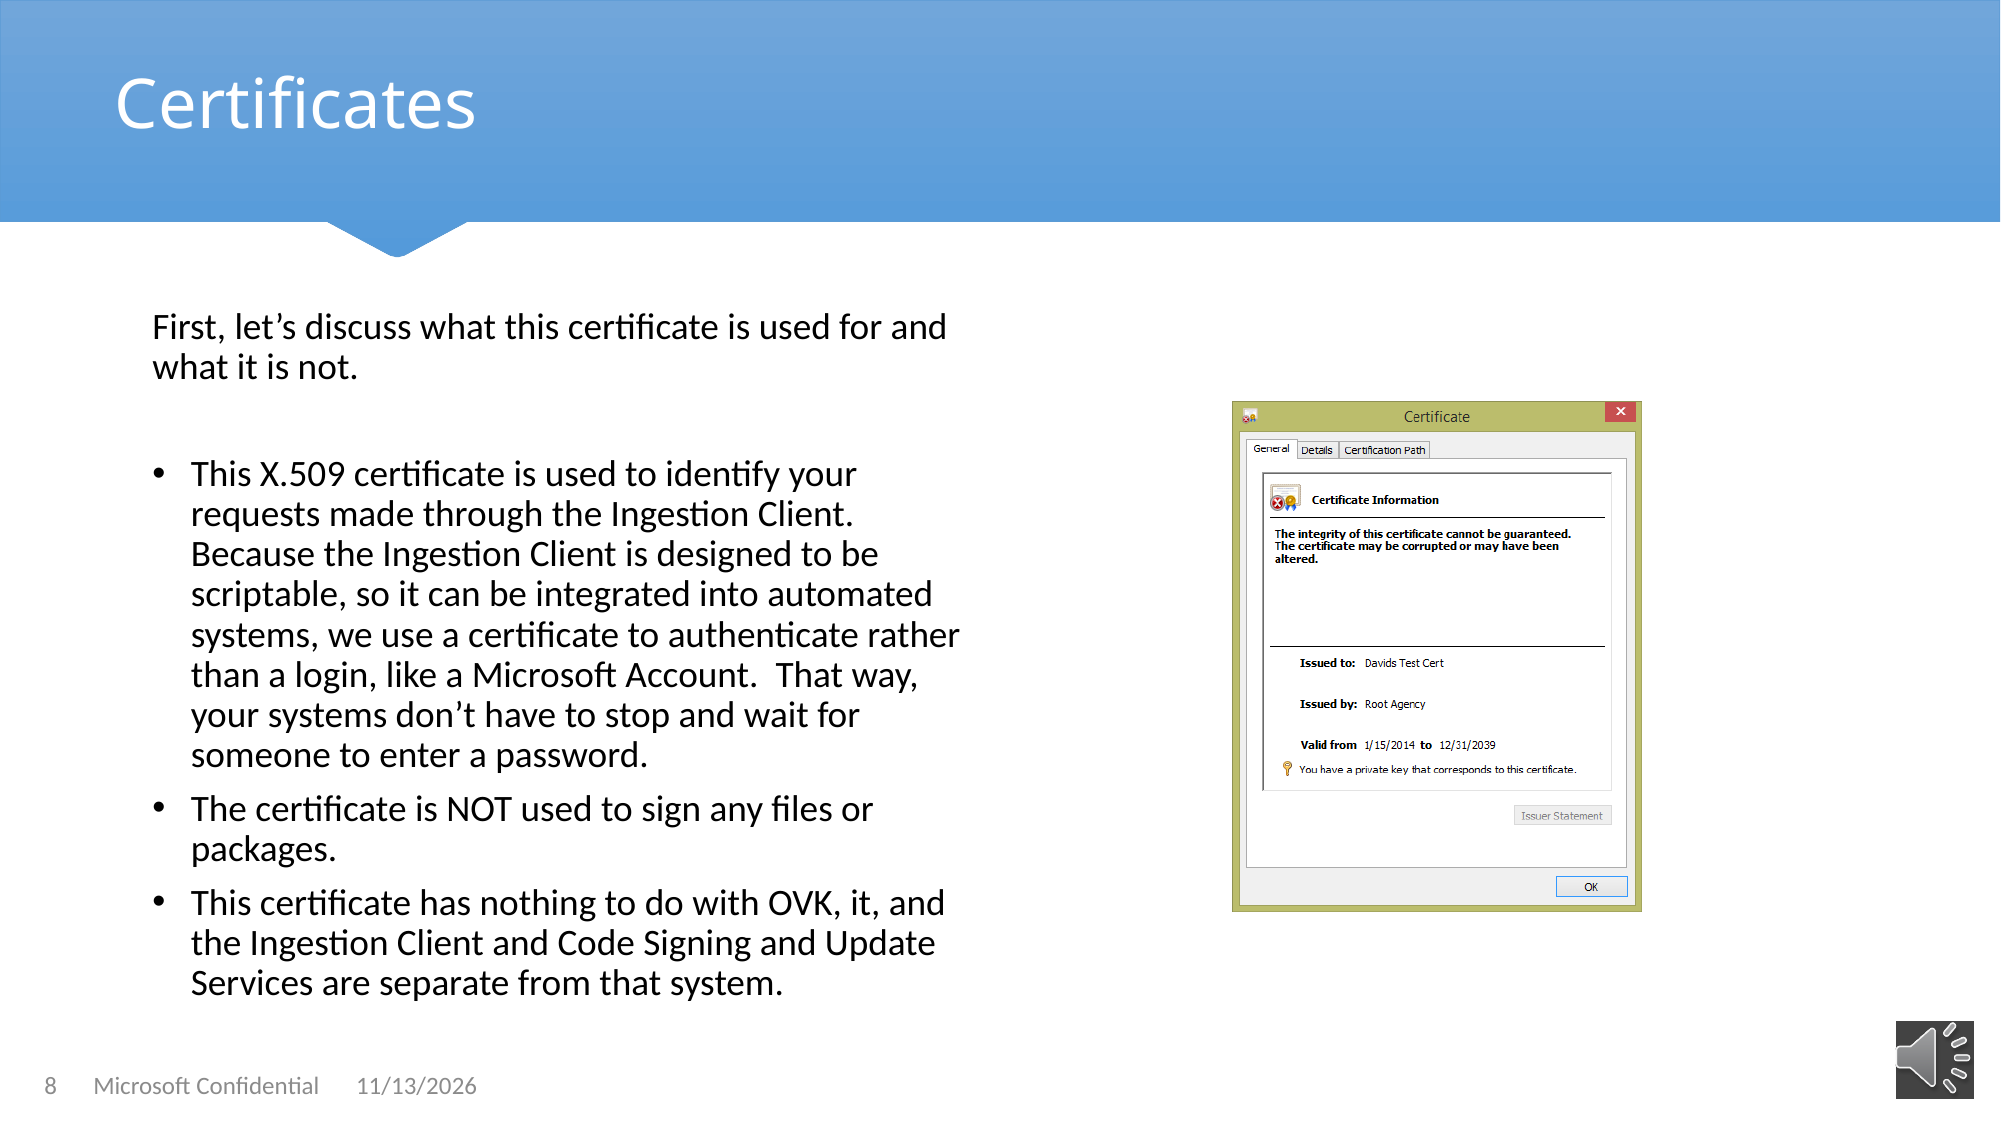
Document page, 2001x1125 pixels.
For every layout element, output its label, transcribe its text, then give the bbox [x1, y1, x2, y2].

title Certificates [99, 48, 1900, 165]
picture [1894, 1019, 1975, 1100]
picture [1232, 401, 1643, 912]
list First, let’s discuss what this certificate is used for and what it is not. This X.509 certificate is used to identify your requests made through the Ingestion Client. Because the Ingestion Client is designed to be scriptable, so it can be integrated into automated systems, we use a certificate to authenticate rather than a login, like a Microsoft Account. That way, your systems don’t have to stop and wait for someone to enter a password. The certificate is NOT used to sign any files or packages. This certificate has nothing to do with OVK, it, and the Ingestion Client and Code Signing and Update Services are separate from that system. [137, 299, 988, 1014]
